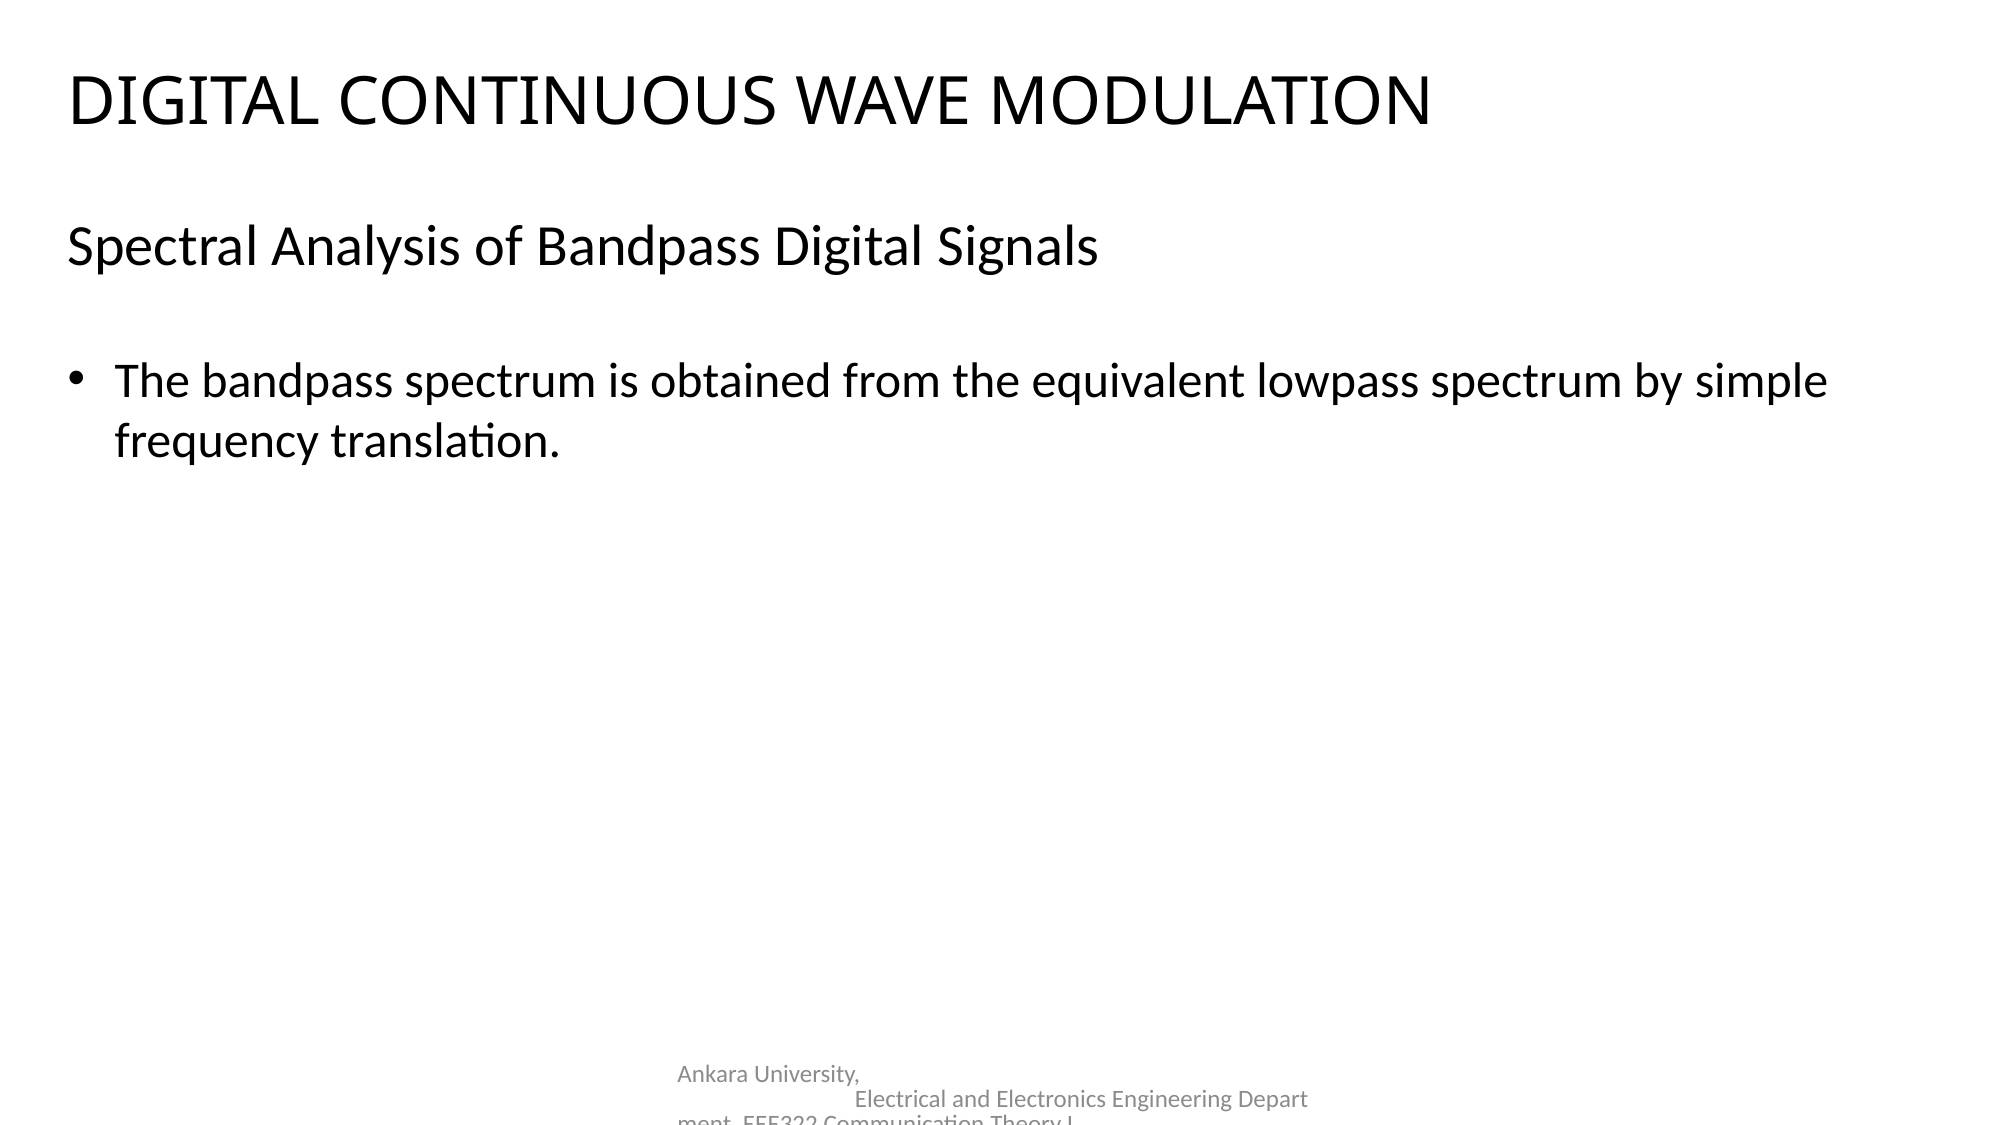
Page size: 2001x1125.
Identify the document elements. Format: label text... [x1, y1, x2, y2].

footer Ankara University, Electrical and Electronics Engineering Department, EEE322 Communication Theory I [662, 1042, 1338, 1103]
